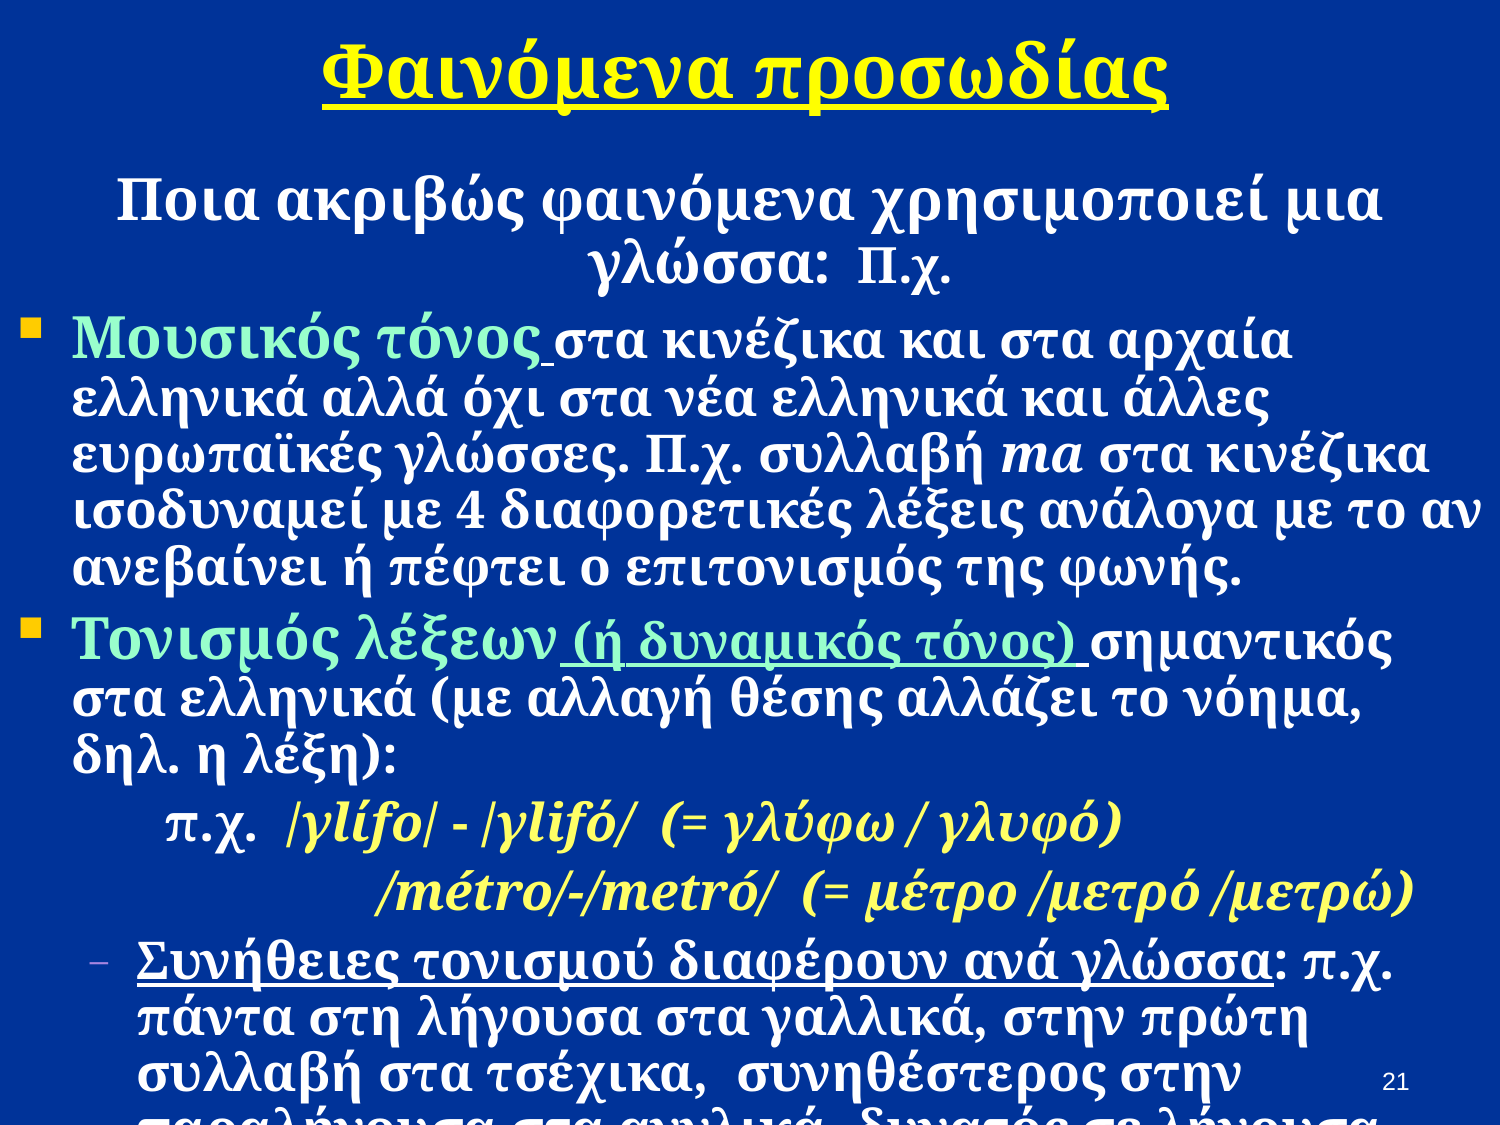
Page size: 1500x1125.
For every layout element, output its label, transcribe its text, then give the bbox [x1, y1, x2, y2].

list Ποια ακριβώς φαινόμενα χρησιμοποιεί μια γλώσσα: Π.χ. Μουσικός τόνος στα κινέζικα και στα αρχαία ελληνικά αλλά όχι στα νέα ελληνικά και άλλες ευρωπαϊκές γλώσσες. Π.χ. συλλαβή ma στα κινέζικα ισοδυναμεί με 4 διαφορετικές λέξεις ανάλογα με το αν ανεβαίνει ή πέφτει ο επιτονισμός της φωνής. Τονισμός λέξεων (ή δυναμικός τόνος) σημαντικός στα ελληνικά (με αλλαγή θέσης αλλάζει το νόημα, δηλ. η λέξη): π.χ. /γlίfo/ - /γlifό/ (= γλύφω / γλυφό) /métro/-/metró/ (= μέτρο /μετρό /μετρώ) Συνήθειες τονισμού διαφέρουν ανά γλώσσα: π.χ. πάντα στη λήγουσα στα γαλλικά, στην πρώτη συλλαβή στα τσέχικα, συνηθέστερος στην παραλήγουσα στα αγγλικά, δυνατός σε λήγουσα, παραλήγουσα ή προπαραλήγουσα στα ελληνικά (τρισυλλαβία) αλλά συνήθως στις πρώτες δύο, ακόμη και πριν από προπαραλήγουσα στα ποντιακά (π.χ. επίθετο έμορφεσα). [0, 162, 1500, 1125]
title Φαινόμενα προσωδίας [70, 0, 1422, 138]
